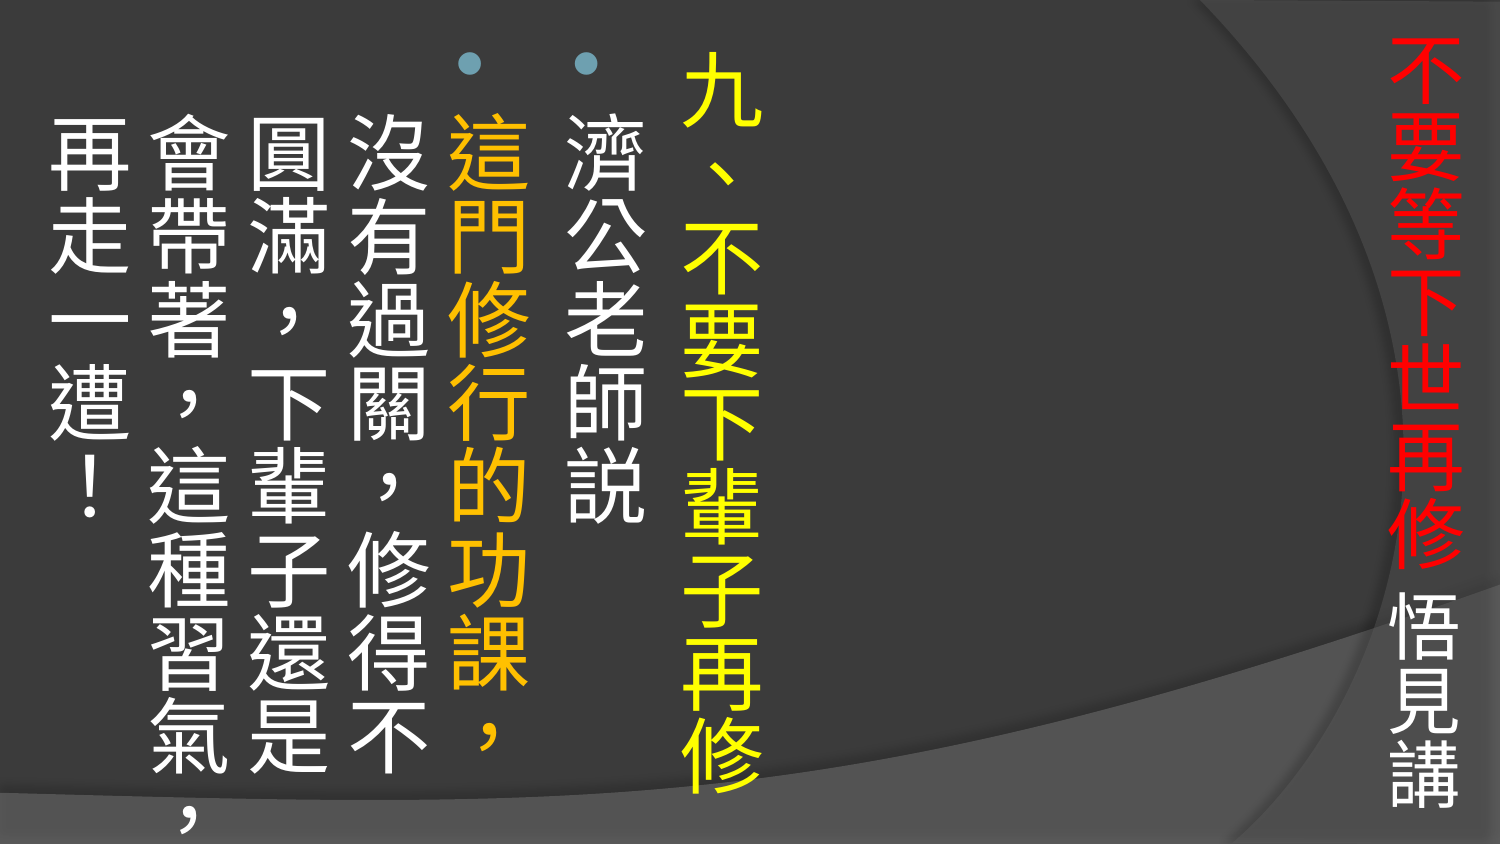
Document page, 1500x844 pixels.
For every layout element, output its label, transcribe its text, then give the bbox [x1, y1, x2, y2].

list 九、不要下輩子再修 濟公老師説 這門修行的功課，沒有過關，修得不圓滿，下輩子還是會帶著，這種習氣，再走一遭！ [29, 27, 1365, 820]
title 不要等下世再修 悟見講 [1364, 21, 1483, 820]
